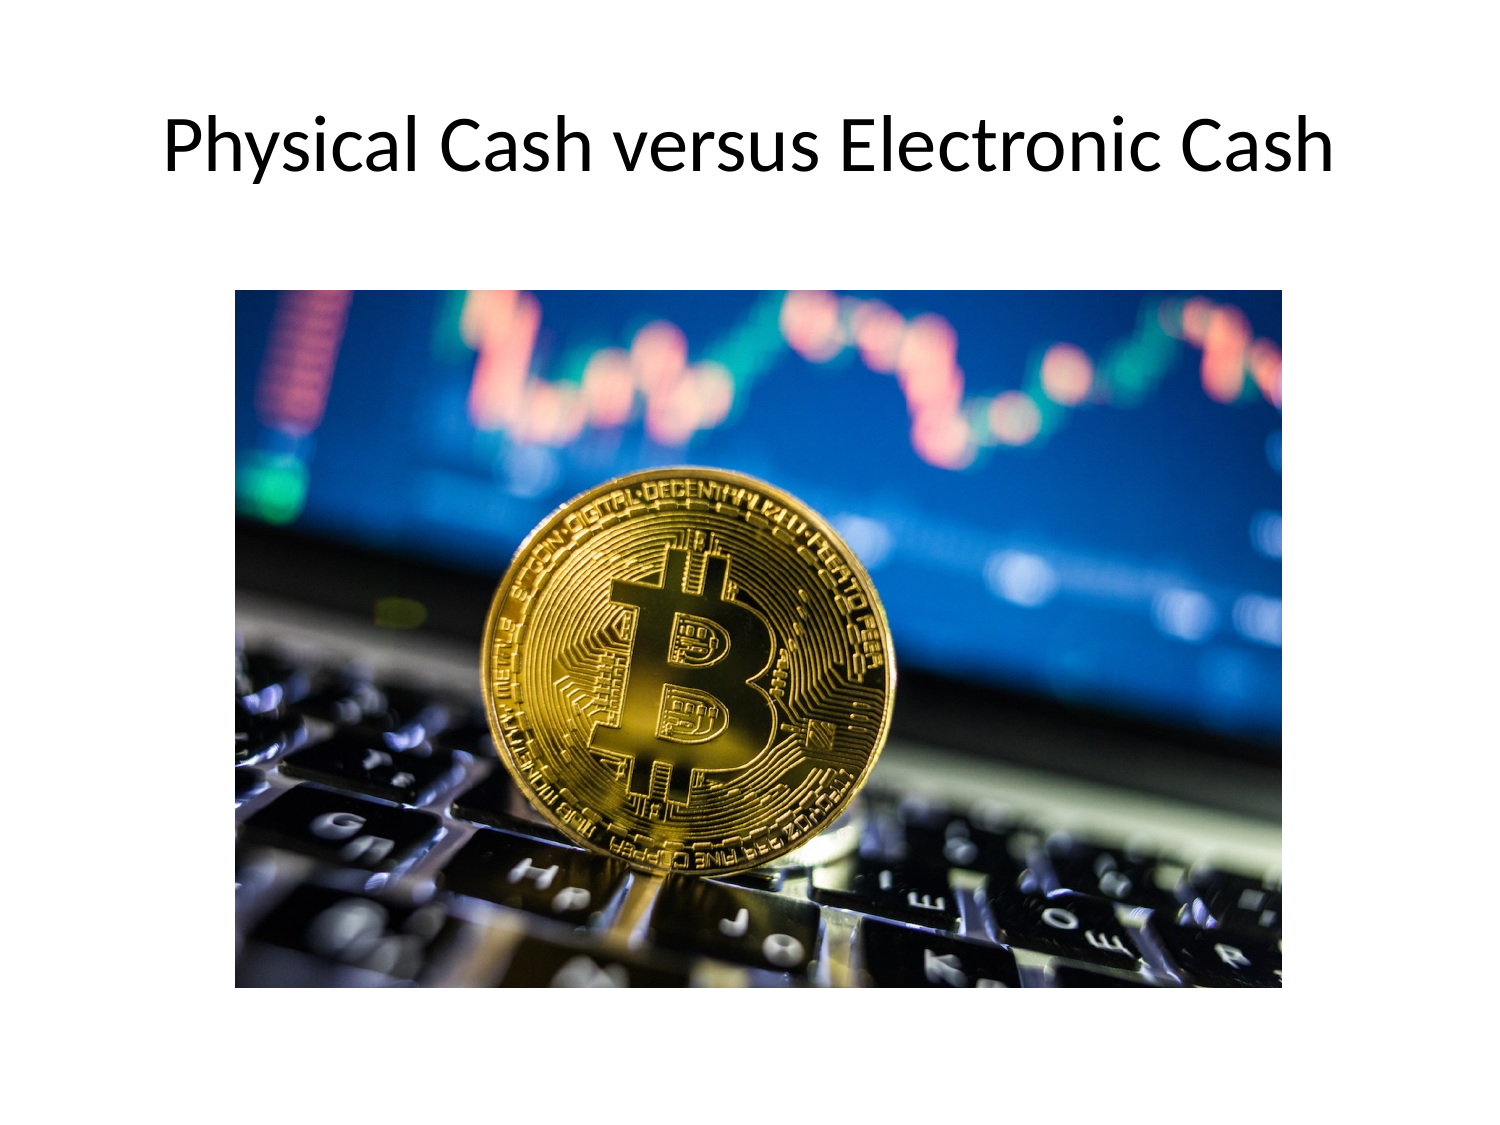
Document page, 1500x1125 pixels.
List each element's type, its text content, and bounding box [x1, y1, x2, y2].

title Physical Cash versus Electronic Cash [75, 45, 1425, 233]
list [235, 290, 1282, 989]
